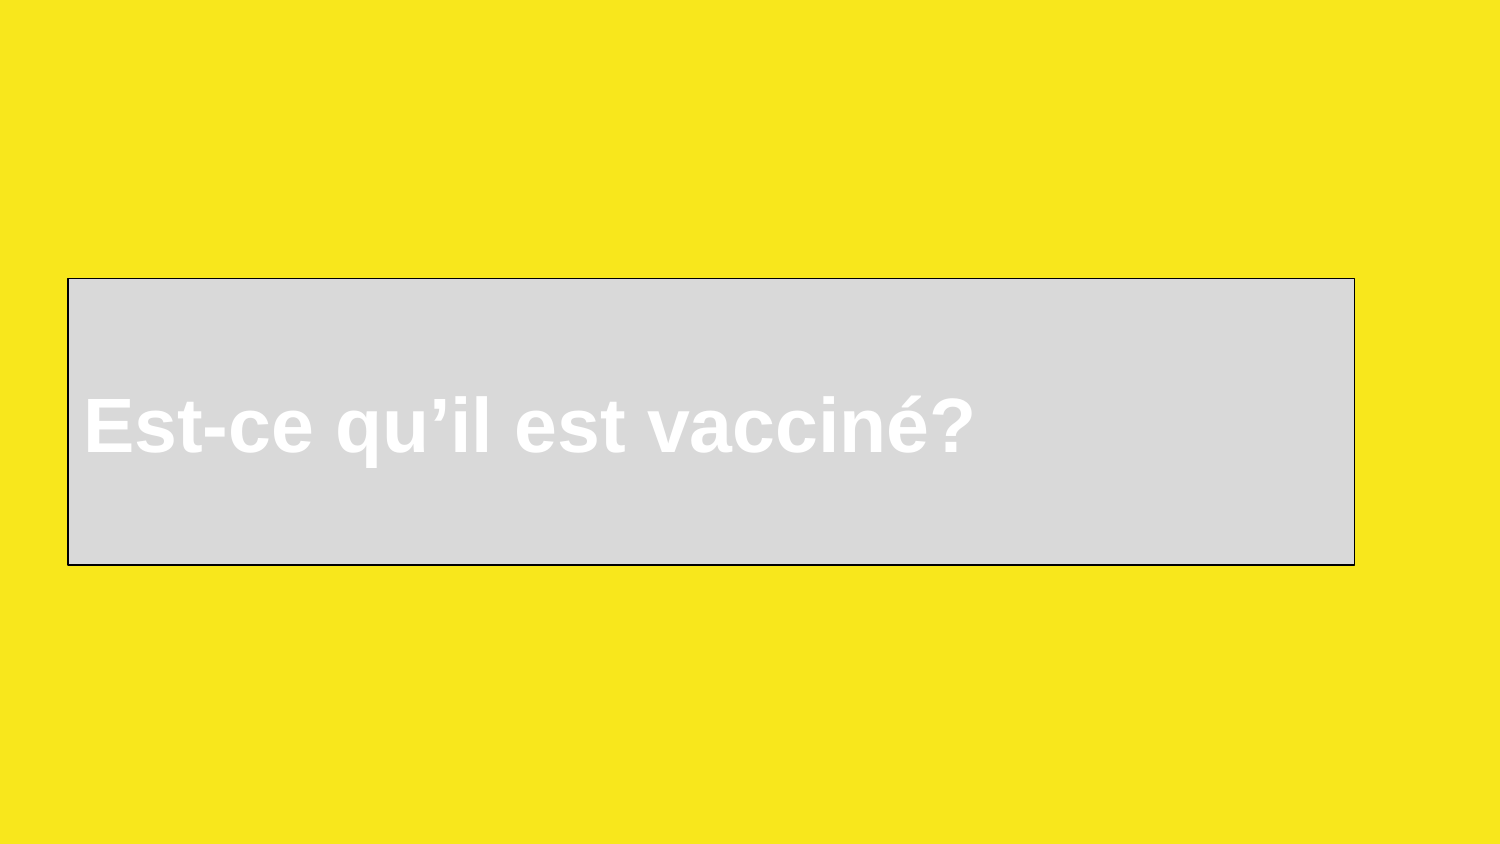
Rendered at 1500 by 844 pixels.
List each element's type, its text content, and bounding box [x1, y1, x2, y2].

text_box Est-ce qu’il est vacciné? [68, 278, 1355, 565]
